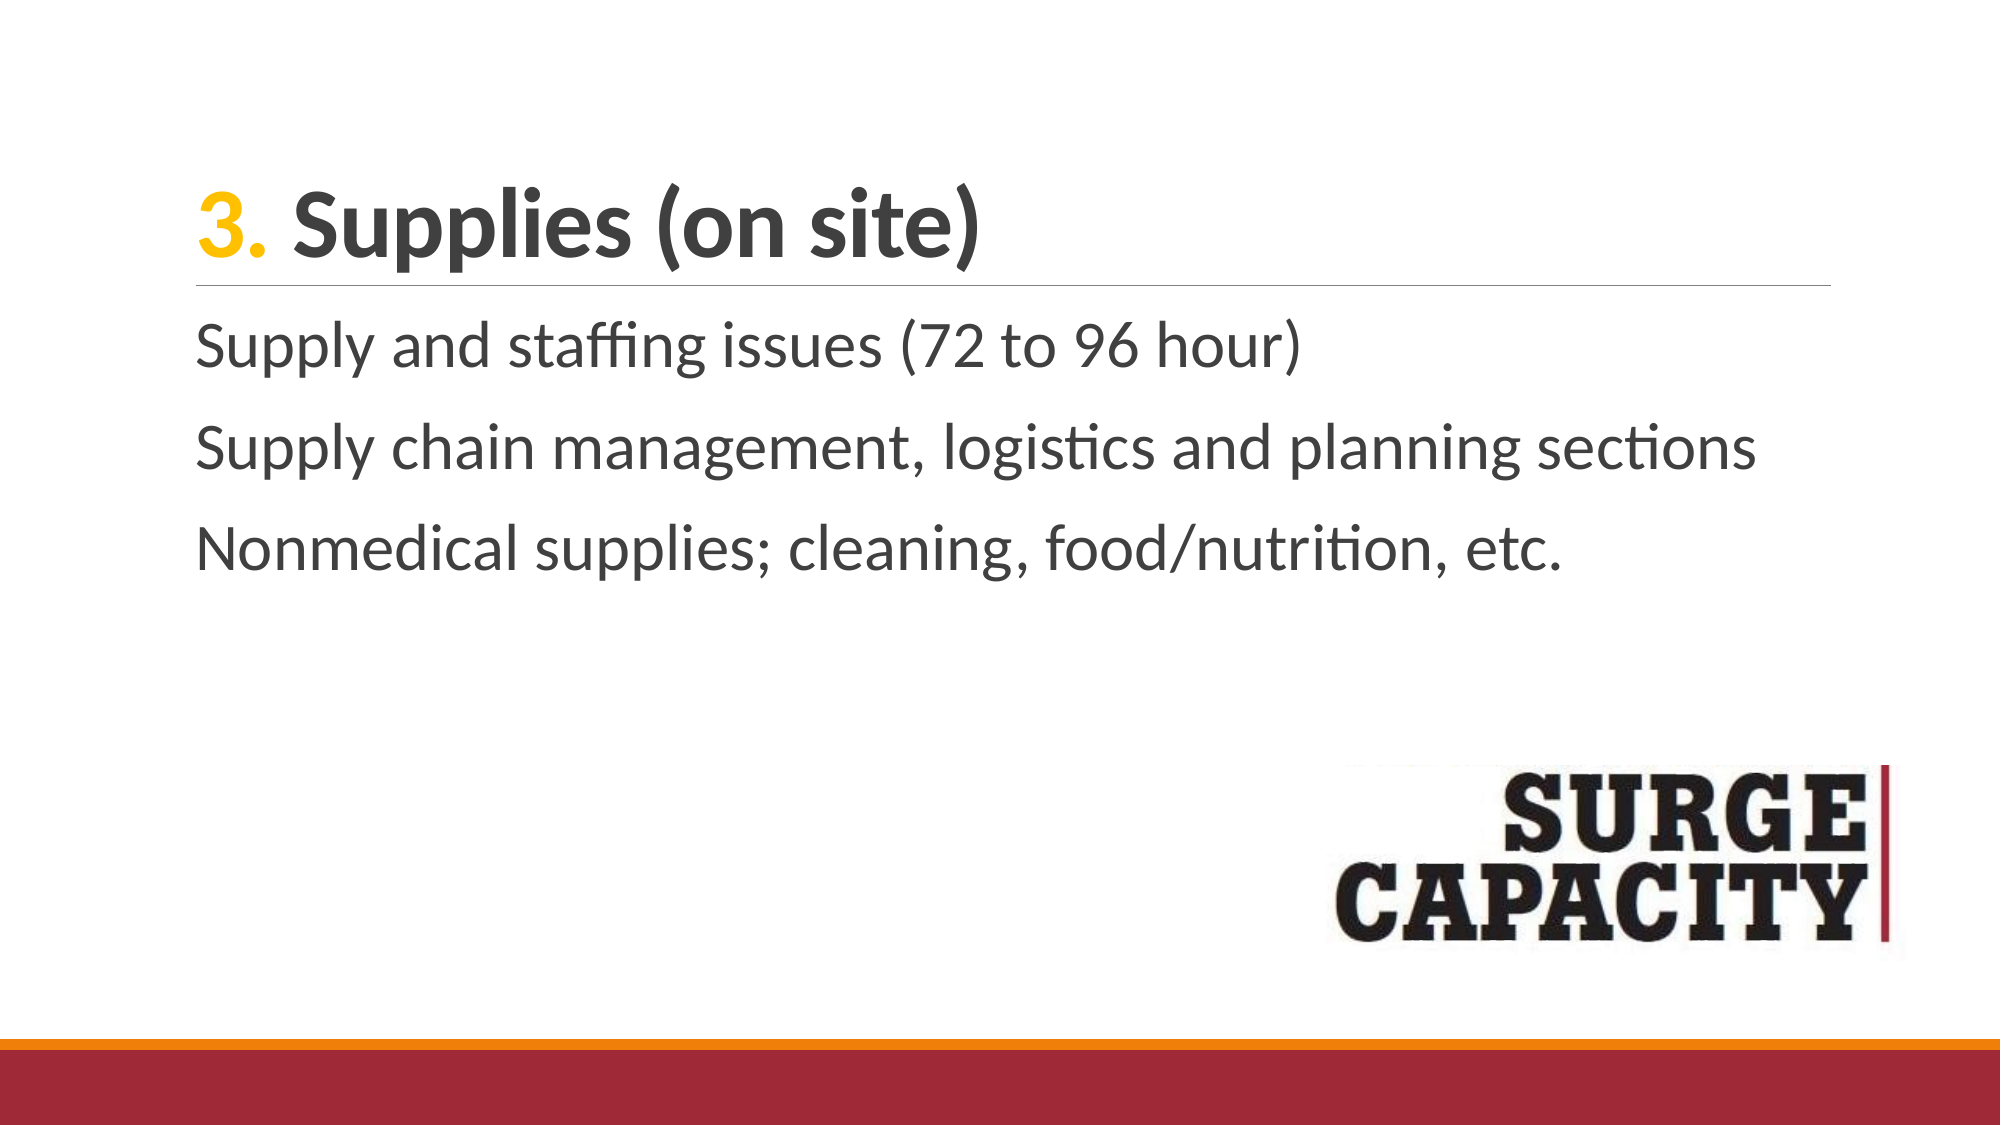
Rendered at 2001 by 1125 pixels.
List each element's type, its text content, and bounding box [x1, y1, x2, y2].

list Supply and staffing issues (72 to 96 hour) Supply chain management, logistics and planning sections Nonmedical supplies; cleaning, food/nutrition, etc. [180, 302, 1930, 1010]
picture [1275, 765, 1931, 962]
title 3. Supplies (on site) [180, 47, 1830, 285]
